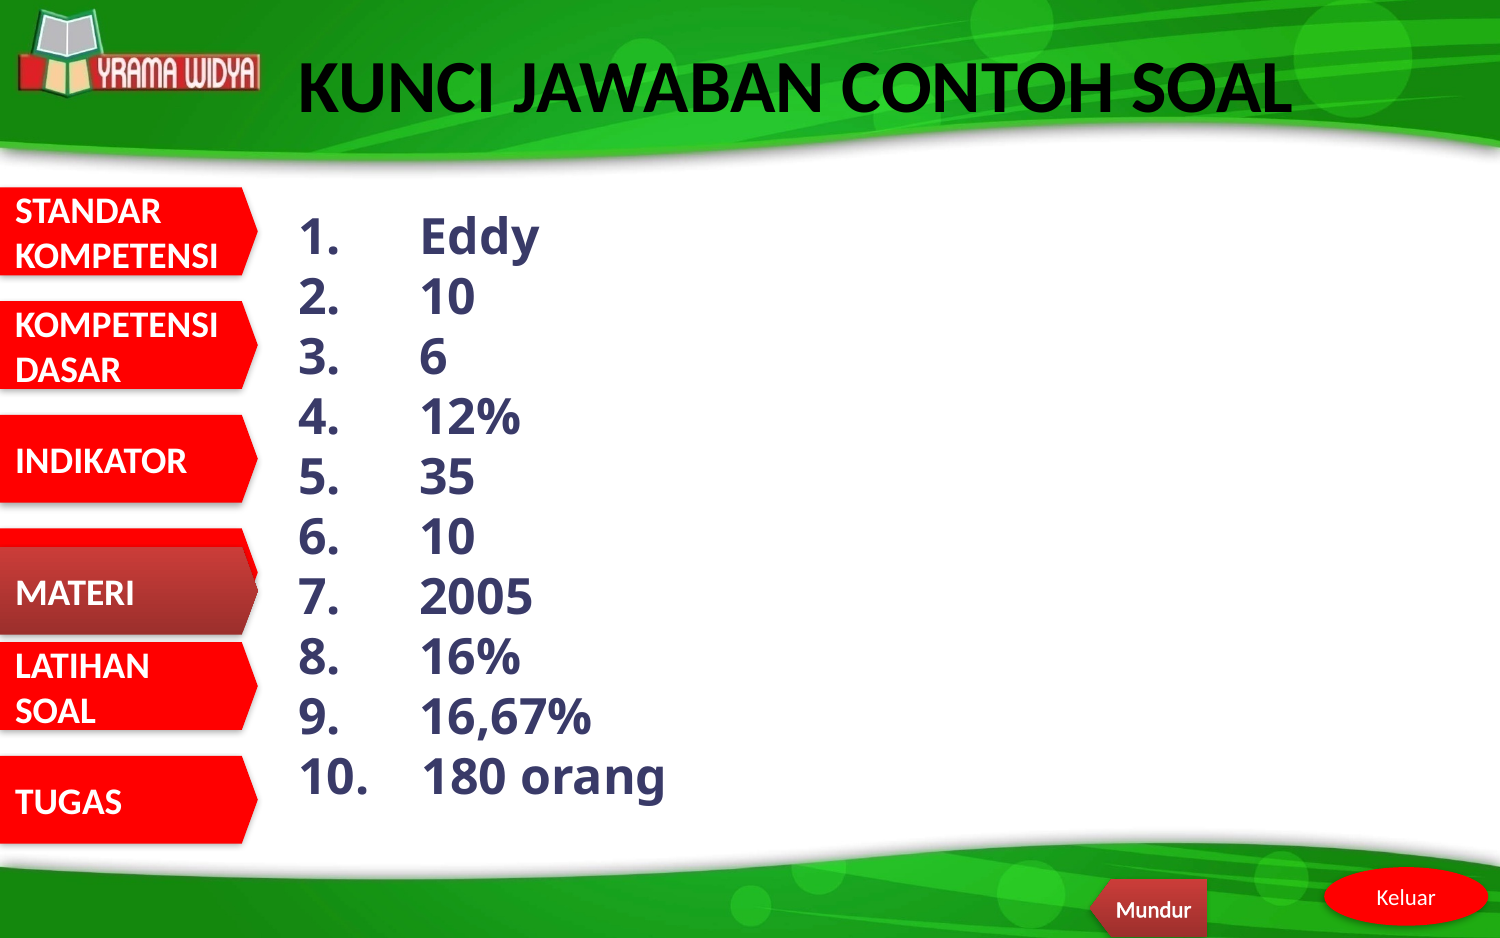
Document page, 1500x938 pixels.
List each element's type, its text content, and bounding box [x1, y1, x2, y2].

picture [0, 0, 1500, 938]
text_box Eddy 10 6 12% 35 10 2005 16% 16,67% 180 orang [283, 197, 1270, 812]
text_box MATERI [0, 546, 258, 635]
text_box KUNCI JAWABAN CONTOH SOAL [283, 30, 1383, 135]
